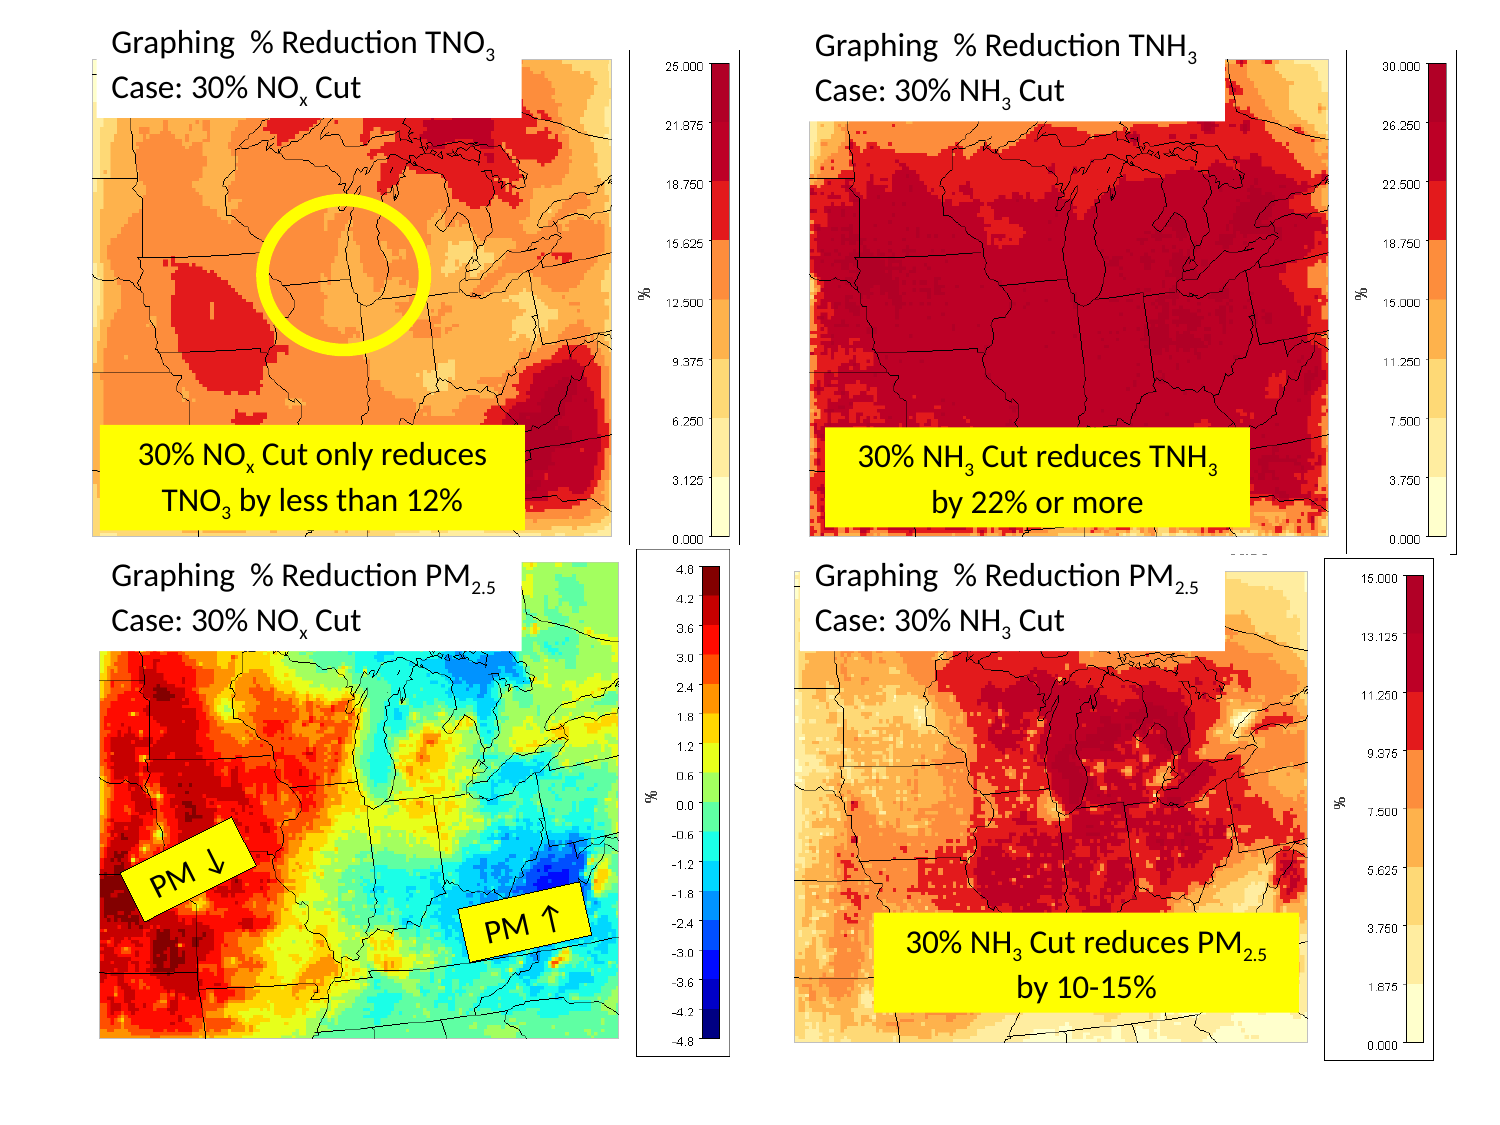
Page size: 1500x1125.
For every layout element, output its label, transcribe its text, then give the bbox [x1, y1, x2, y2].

text_box Graphing % Reduction TNO3 Case: 30% NOx Cut [96, 12, 522, 48]
text_box Graphing % Reduction TNH3 Case: 30% NH3 Cut [800, 15, 1225, 48]
picture [5, 49, 1500, 1075]
